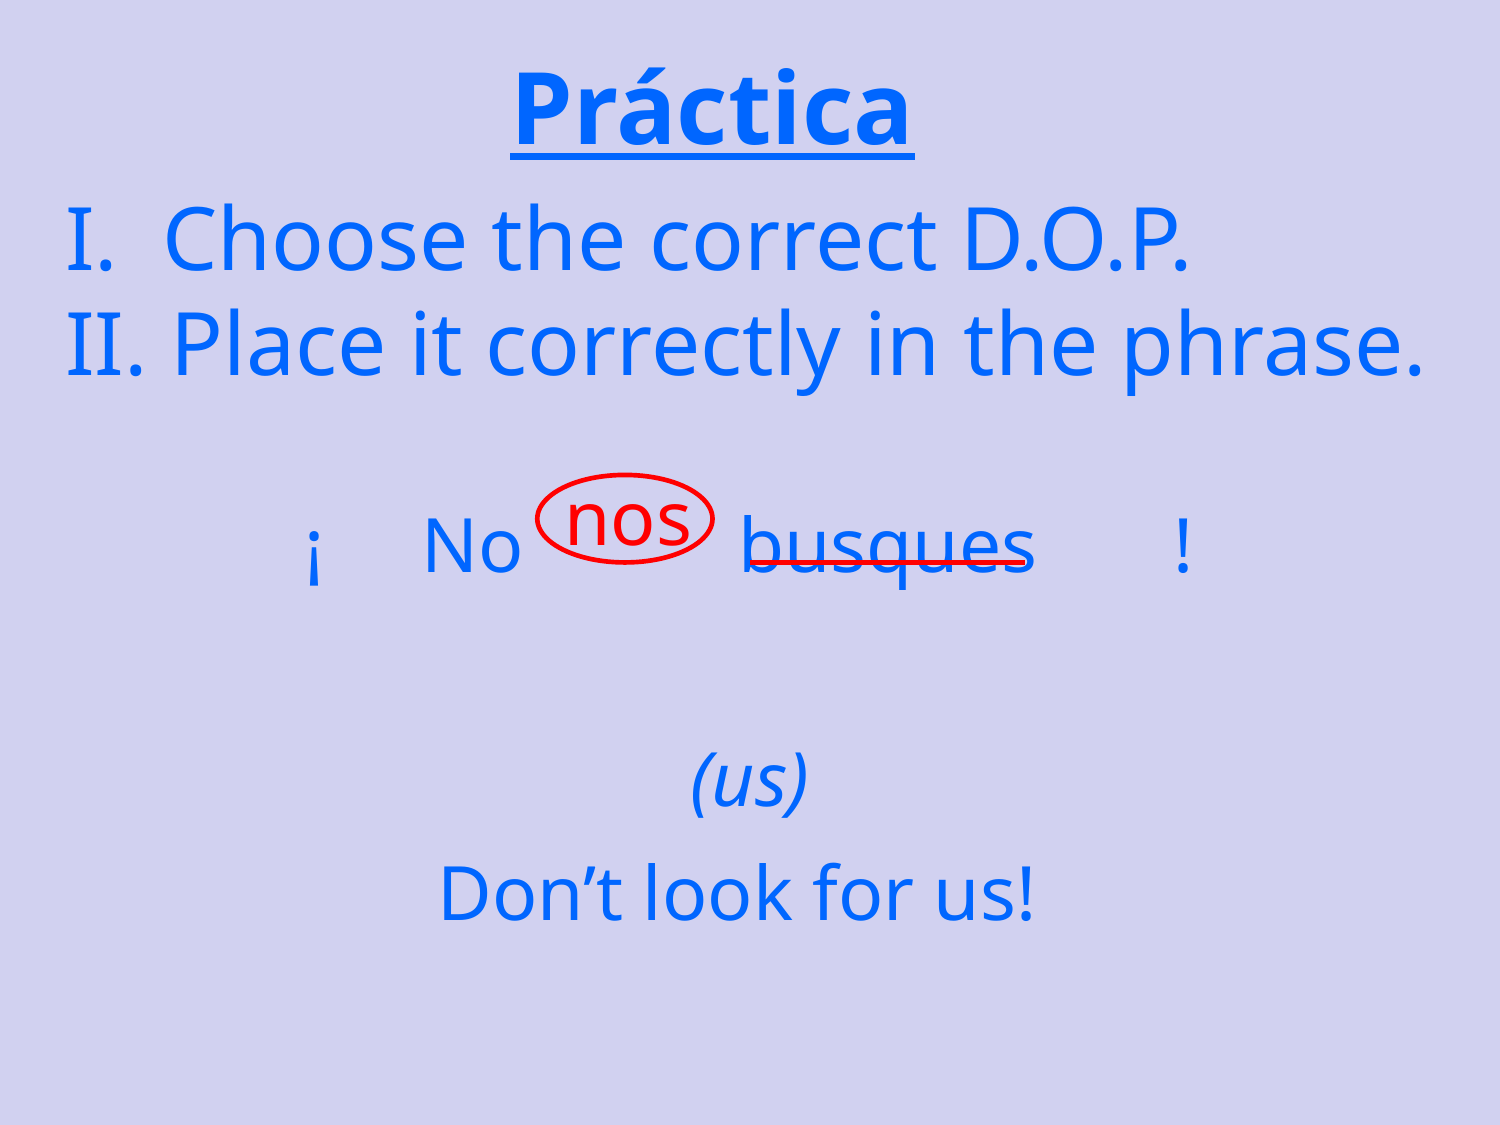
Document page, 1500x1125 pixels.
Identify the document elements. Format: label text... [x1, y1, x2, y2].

text_box Práctica [137, 37, 1288, 173]
text_box Don’t look for us! [62, 837, 1413, 943]
text_box [537, 474, 713, 563]
text_box Choose the correct D.O.P. Place it correctly in the phrase. [50, 174, 1500, 400]
text_box ¡ No busques ! (us) [0, 462, 1500, 830]
text_box nos [549, 462, 738, 568]
